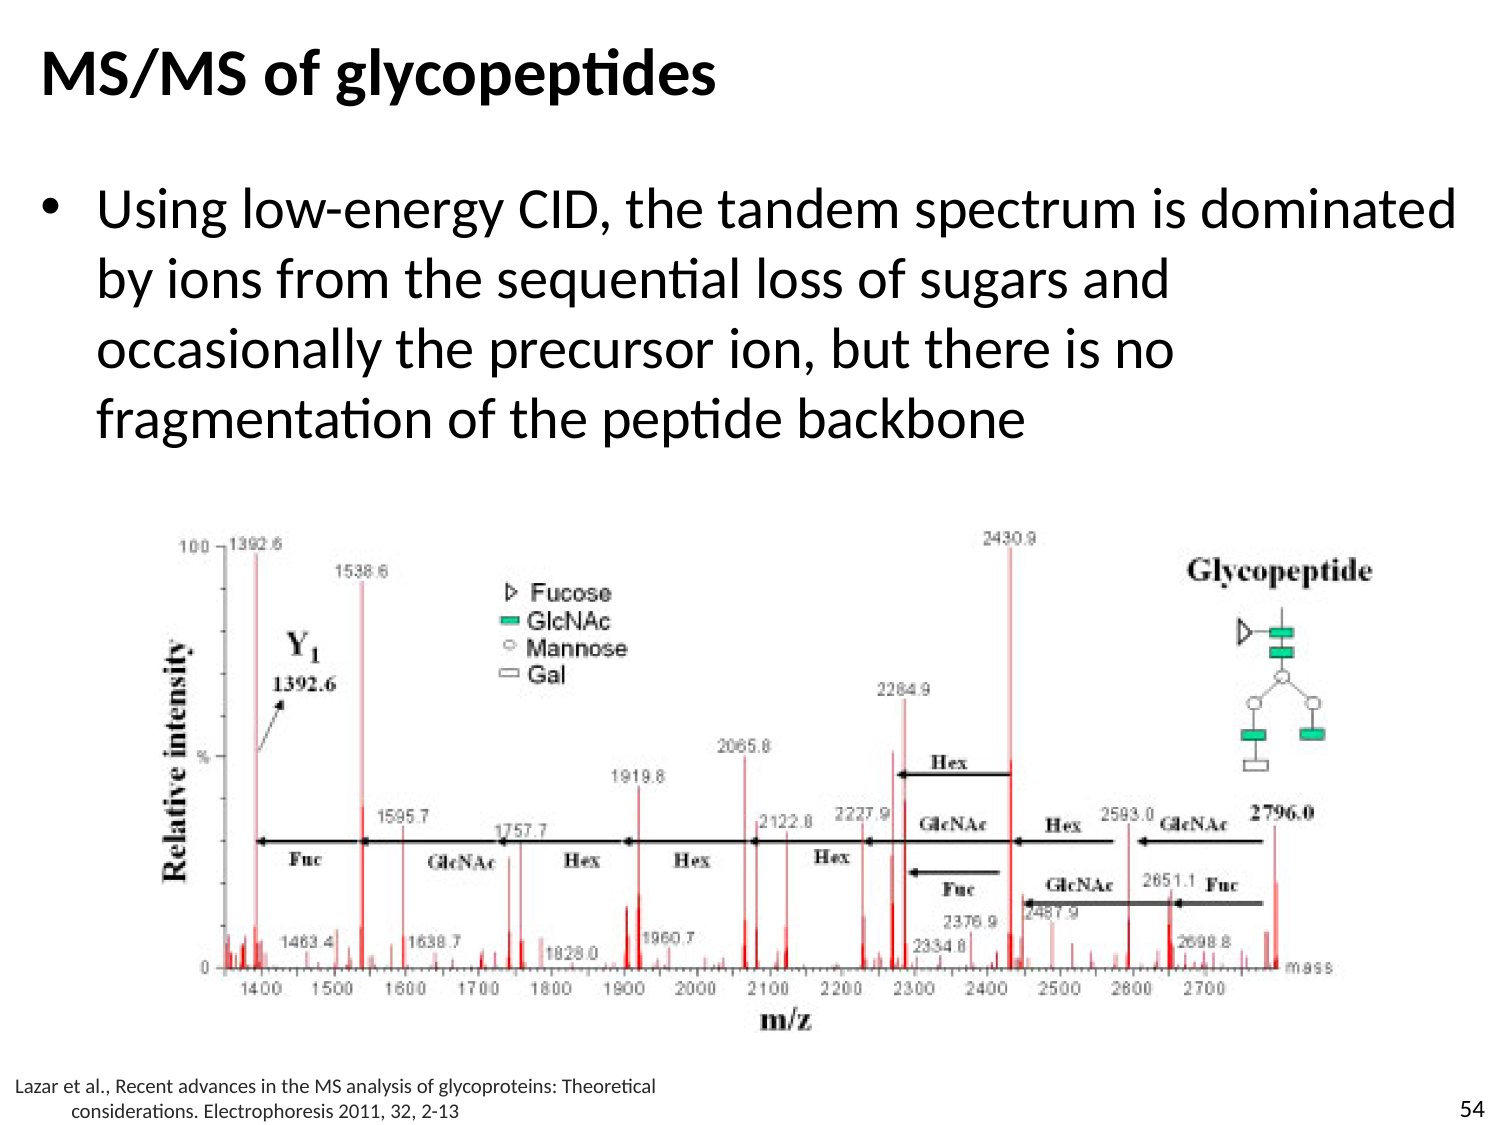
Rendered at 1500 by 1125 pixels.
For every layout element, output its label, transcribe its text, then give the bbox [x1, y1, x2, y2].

text_box Lazar et al., Recent advances in the MS analysis of glycoproteins: Theoretical considerations. Electrophoresis 2011, 32, 2-13 [0, 1065, 750, 1100]
picture [128, 494, 1388, 1051]
title MS/MS of glycopeptides [25, 11, 1125, 125]
list Using low-energy CID, the tandem spectrum is dominated by ions from the sequential loss of sugars and occasionally the precursor ion, but there is no fragmentation of the peptide backbone [25, 162, 1475, 1050]
slide_number 54 [1125, 1090, 1500, 1125]
